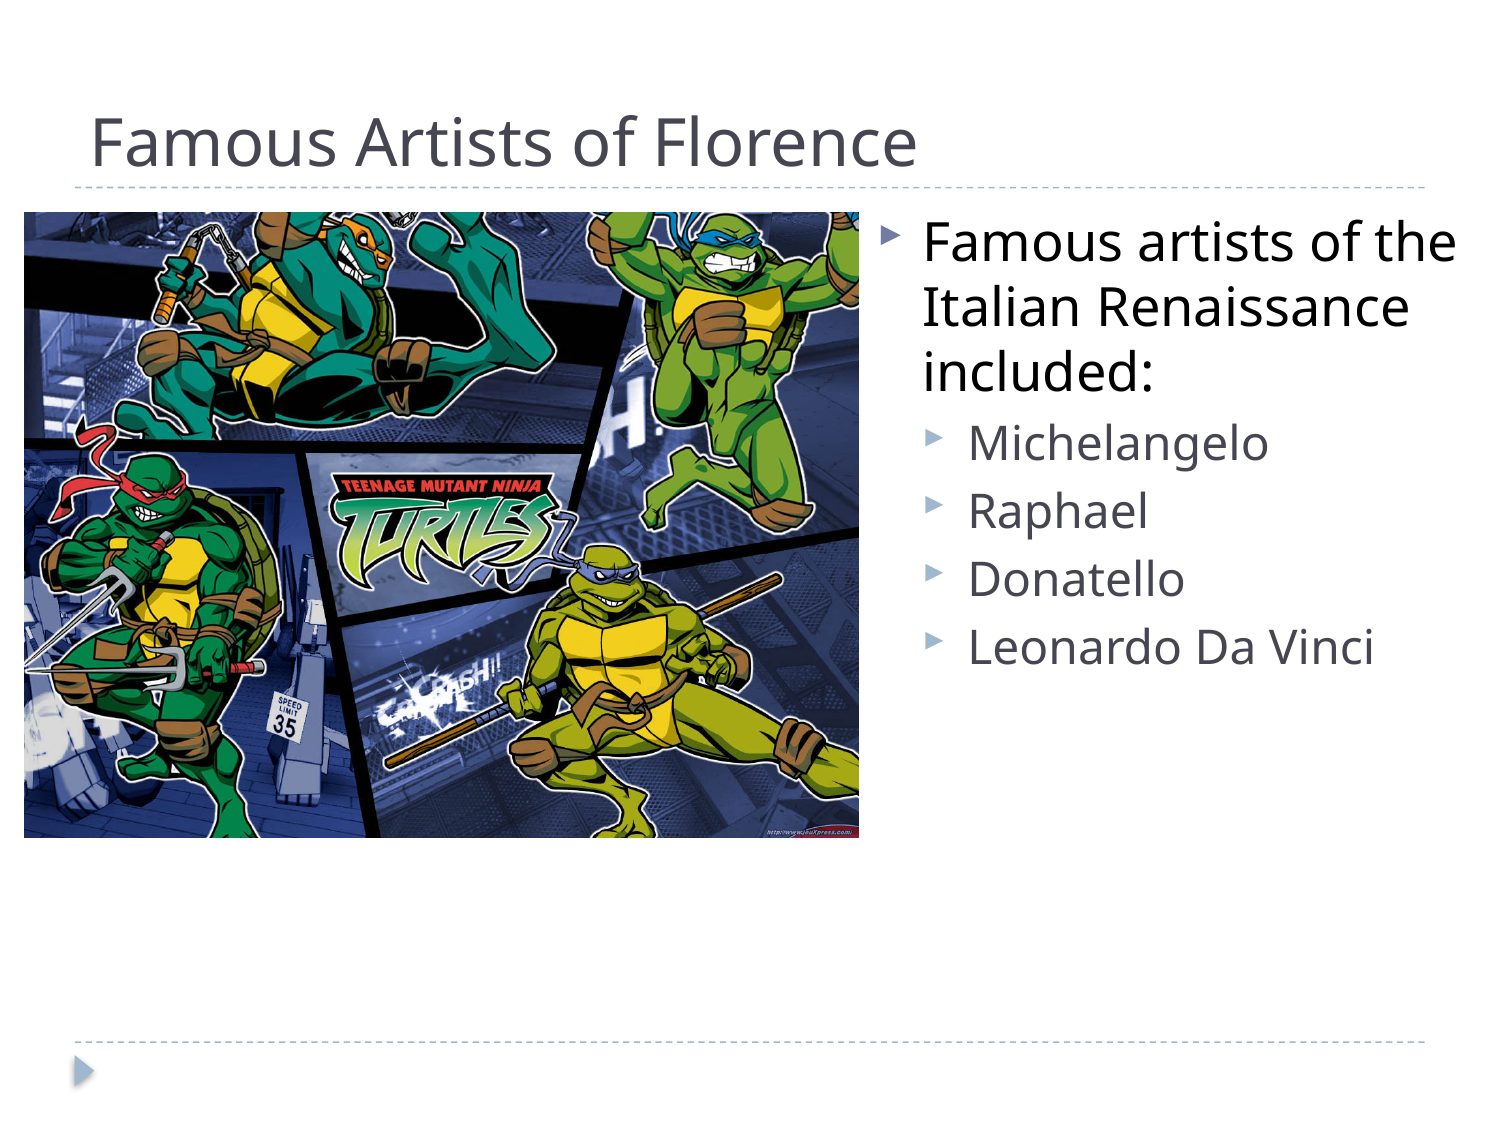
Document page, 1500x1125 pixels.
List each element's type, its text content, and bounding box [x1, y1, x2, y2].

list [24, 212, 859, 838]
title Famous Artists of Florence [75, 37, 1425, 188]
list Famous artists of the Italian Renaissance included: Michelangelo Raphael Donatello Leonardo Da Vinci [862, 200, 1476, 1010]
